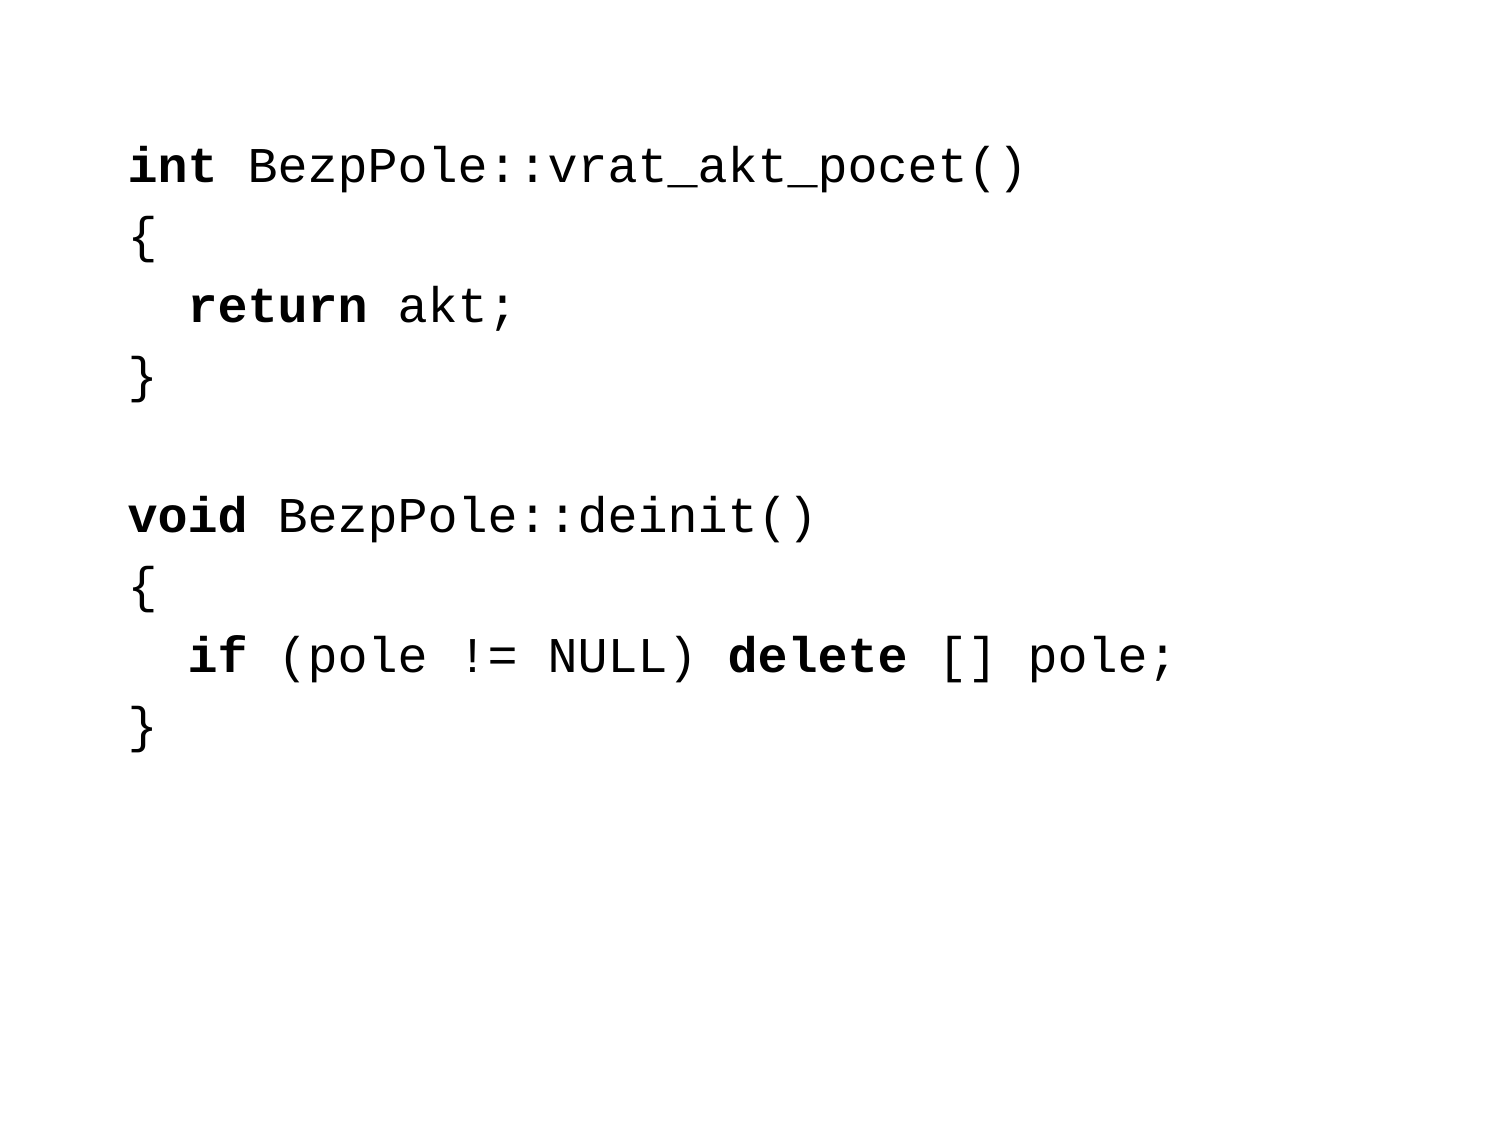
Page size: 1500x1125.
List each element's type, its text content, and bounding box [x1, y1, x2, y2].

list int BezpPole::vrat_akt_pocet() { return akt; } void BezpPole::deinit() { if (pole != NULL) delete [] pole; } [112, 125, 1388, 1050]
